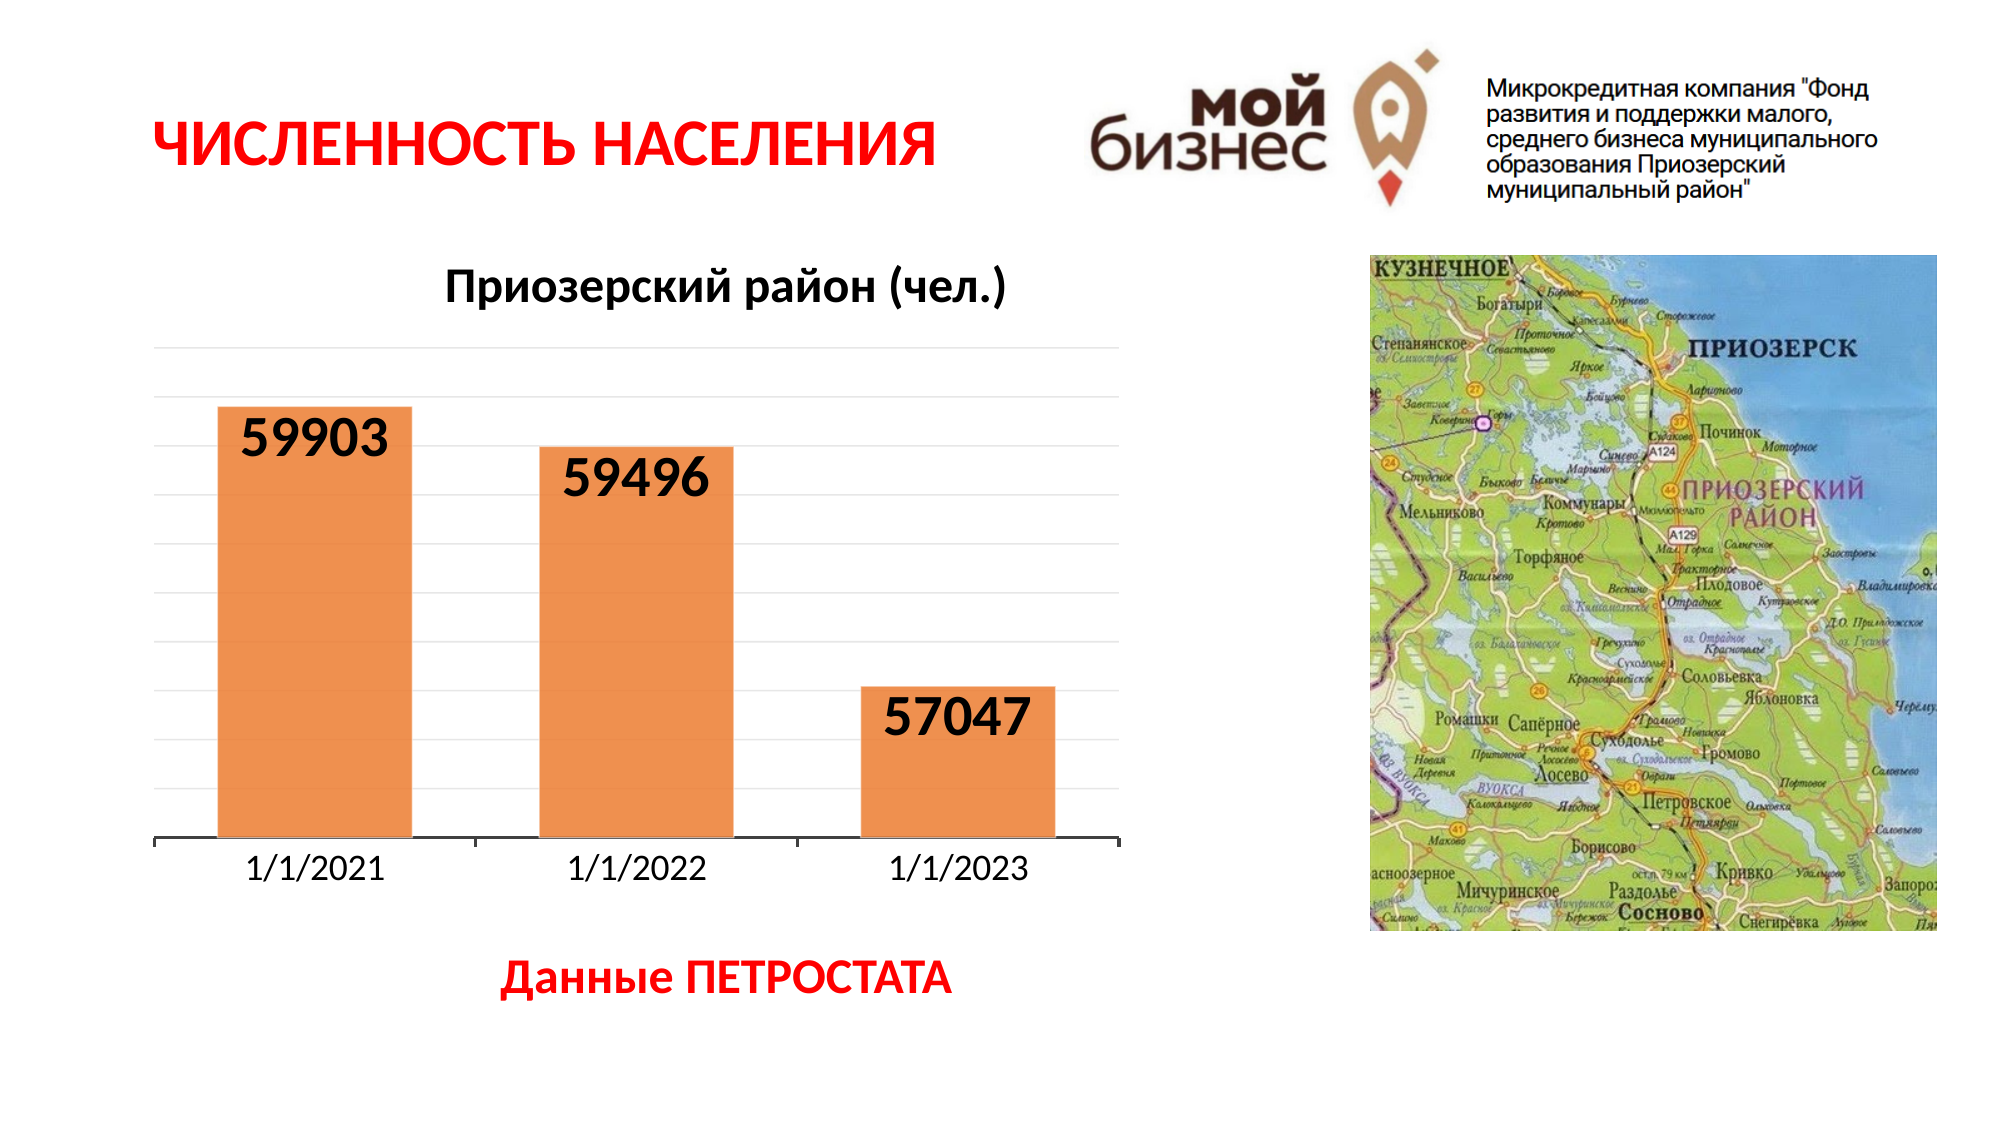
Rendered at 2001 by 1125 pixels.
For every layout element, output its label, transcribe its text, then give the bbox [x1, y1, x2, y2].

picture [1370, 255, 1937, 931]
text_box Данные ПЕТРОСТАТА [106, 944, 1346, 1011]
text_box ЧИСЛЕННОСТЬ НАСЕЛЕНИЯ [137, 91, 1071, 187]
picture [1071, 38, 1893, 216]
chart [106, 229, 1346, 944]
